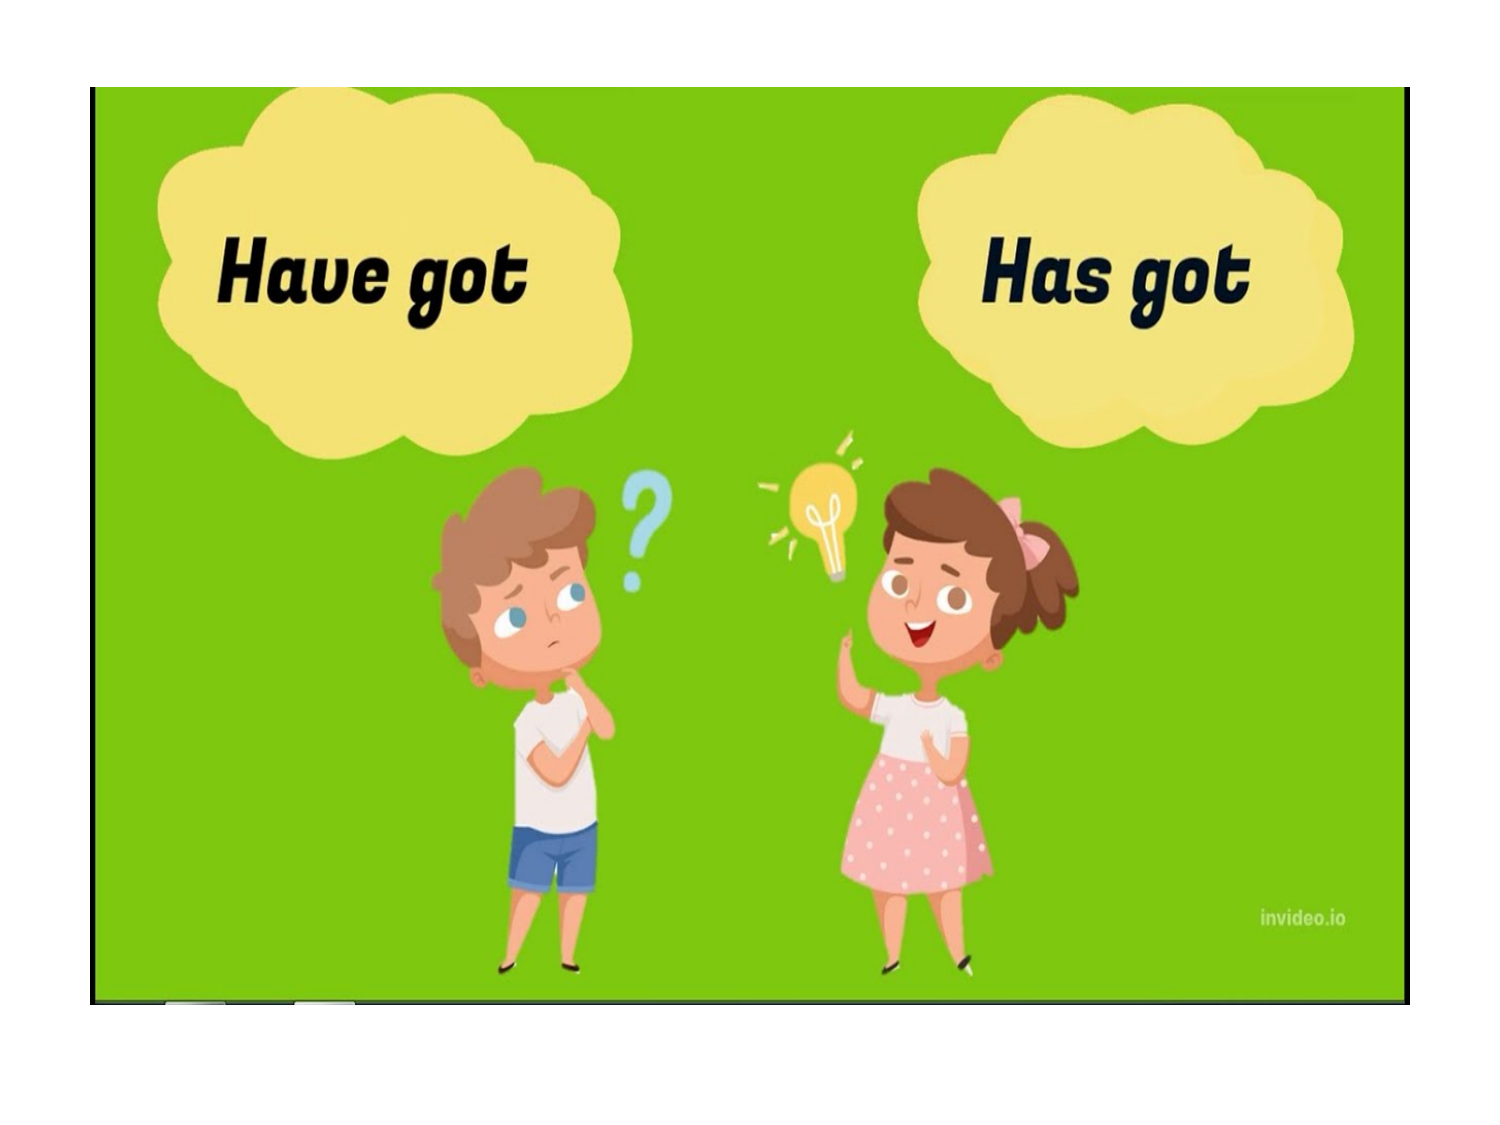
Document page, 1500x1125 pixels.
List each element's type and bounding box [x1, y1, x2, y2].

list [89, 87, 1411, 1006]
